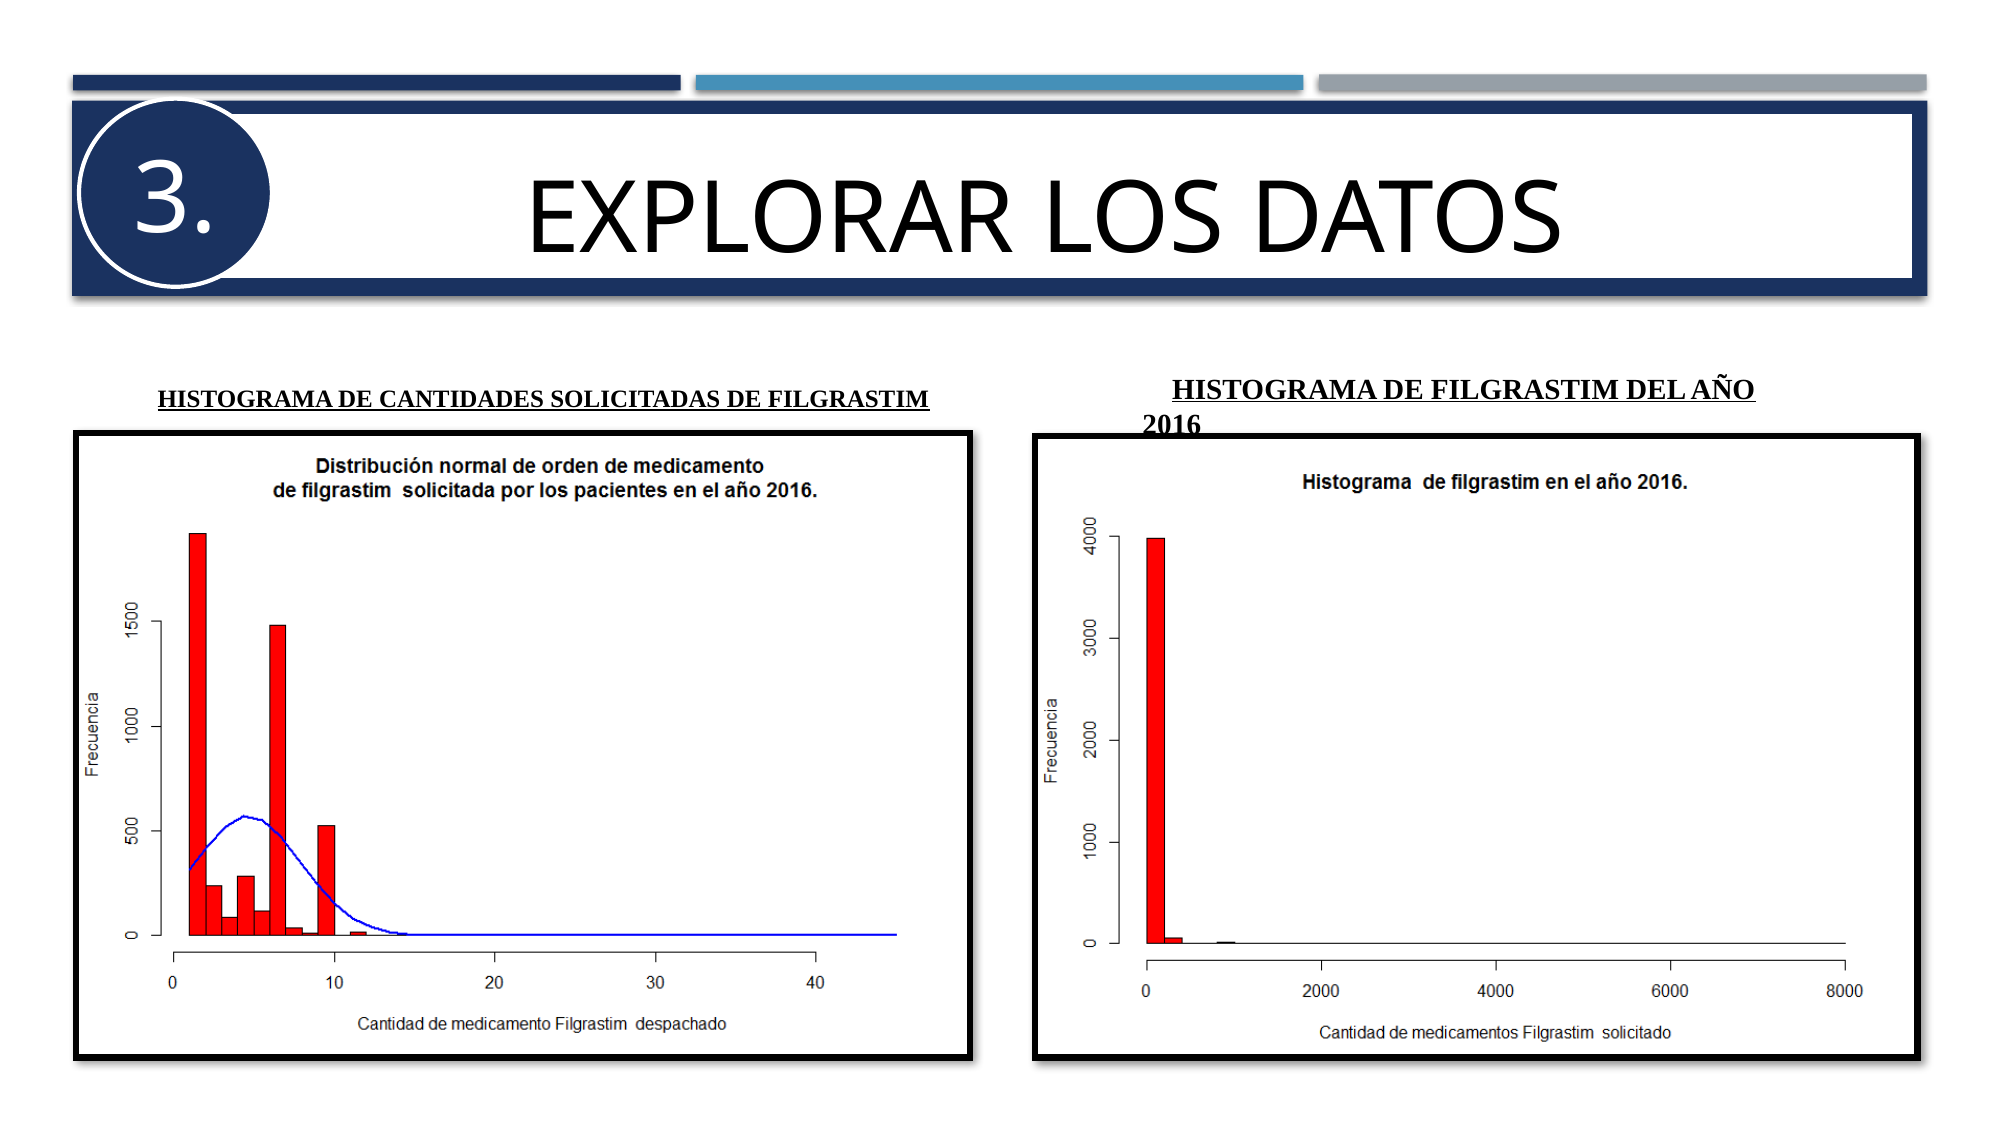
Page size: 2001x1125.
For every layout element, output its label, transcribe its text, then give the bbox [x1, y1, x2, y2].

picture [1037, 438, 1915, 1055]
text_box [1092, 427, 1127, 431]
text_box HISTOGRAMA DE CANTIDADES SOLICITADAS DE FILGRASTIM [112, 375, 1001, 465]
text_box [1808, 427, 2000, 503]
text_box 3. [76, 96, 274, 289]
title EXPLORAR LOS DATOS [215, 110, 1916, 282]
picture [78, 435, 968, 1055]
text_box HISTOGRAMA DE FILGRASTIM DEL AÑO 2016 [1127, 380, 1808, 436]
